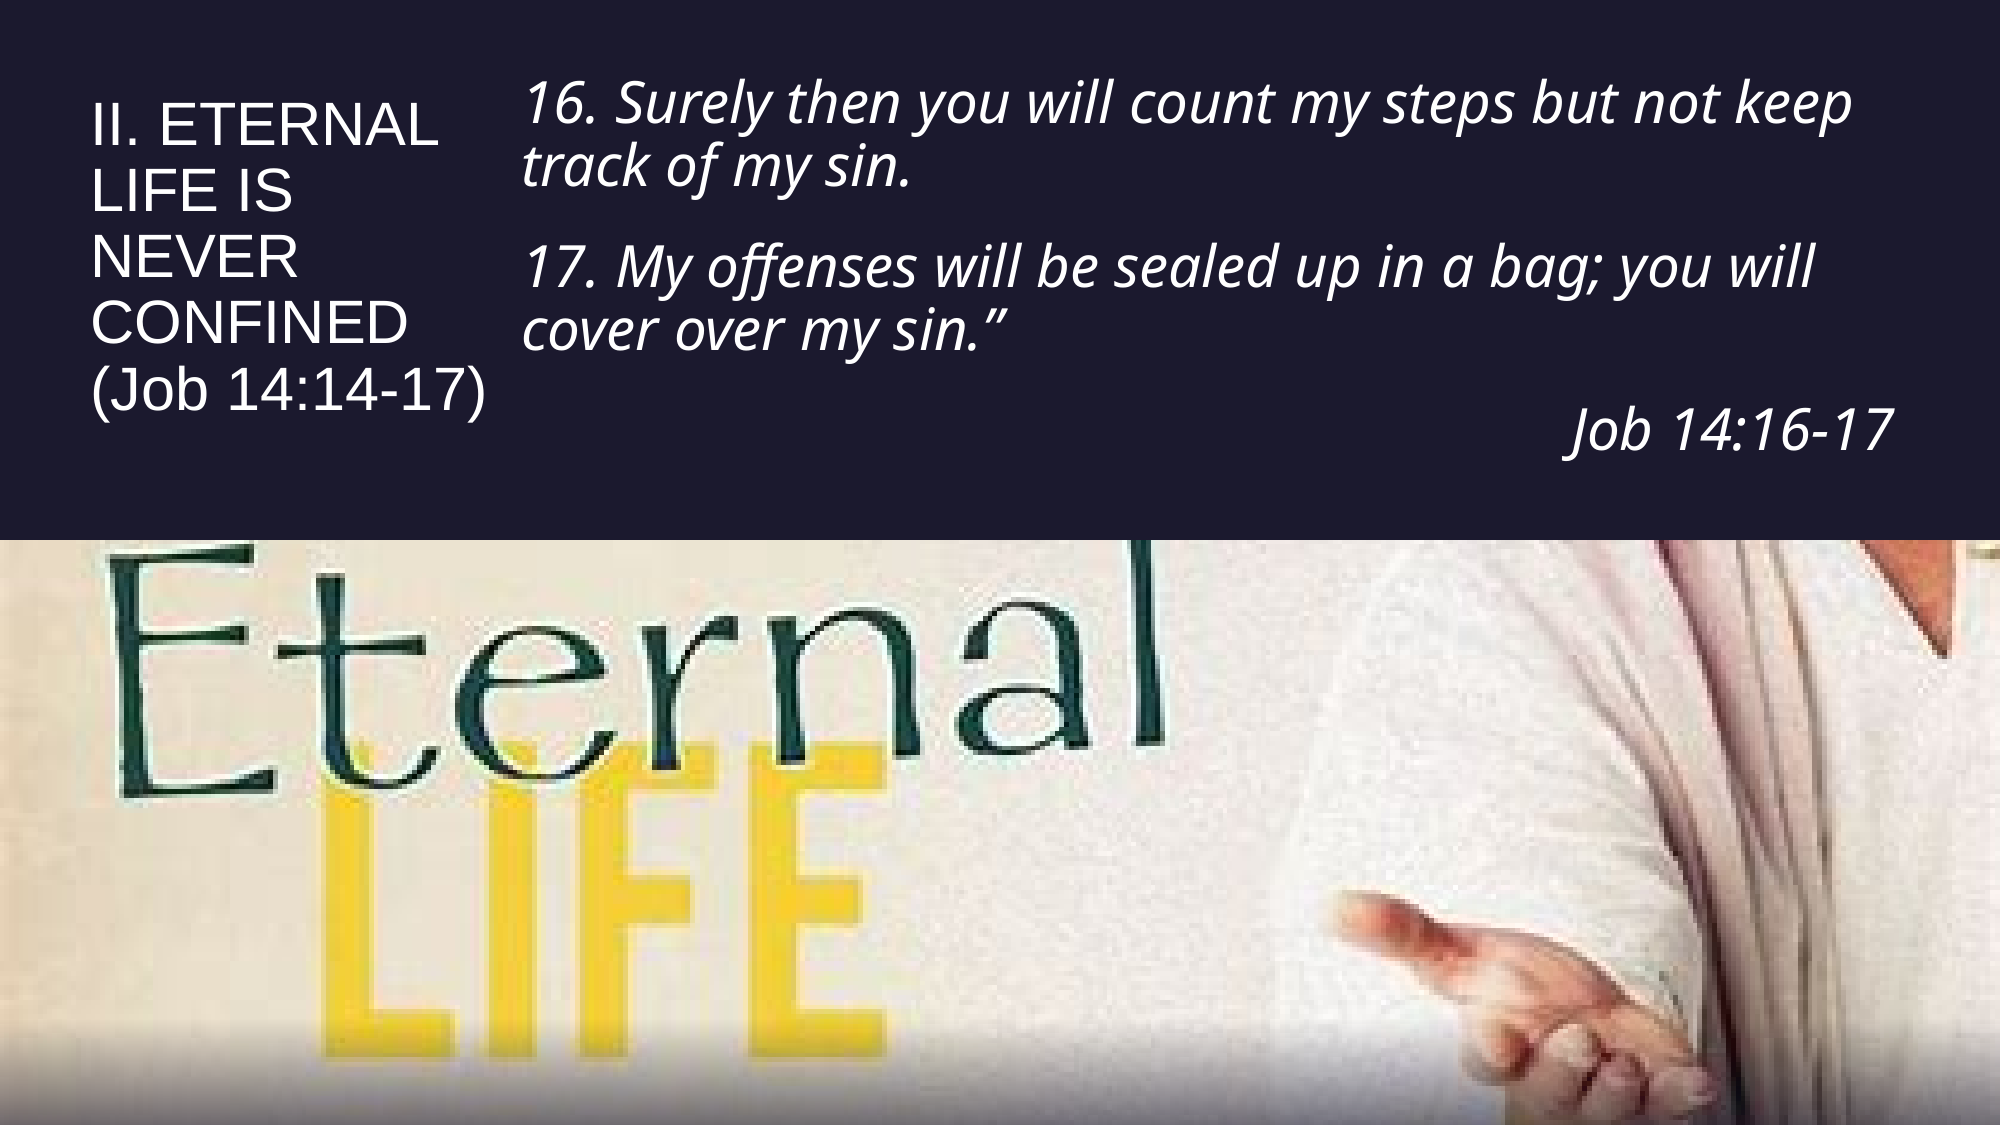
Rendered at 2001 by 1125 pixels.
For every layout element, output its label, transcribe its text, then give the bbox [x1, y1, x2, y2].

subtitle 16. Surely then you will count my steps but not keep track of my sin. 17. My offenses will be sealed up in a bag; you will cover over my sin.” Job 14:16-17 [521, 21, 1910, 516]
picture [0, 540, 2000, 1125]
text_box [0, 0, 2000, 540]
title II. ETERNAL LIFE IS NEVER CONFINED (Job 14:14-17) [90, 90, 491, 496]
